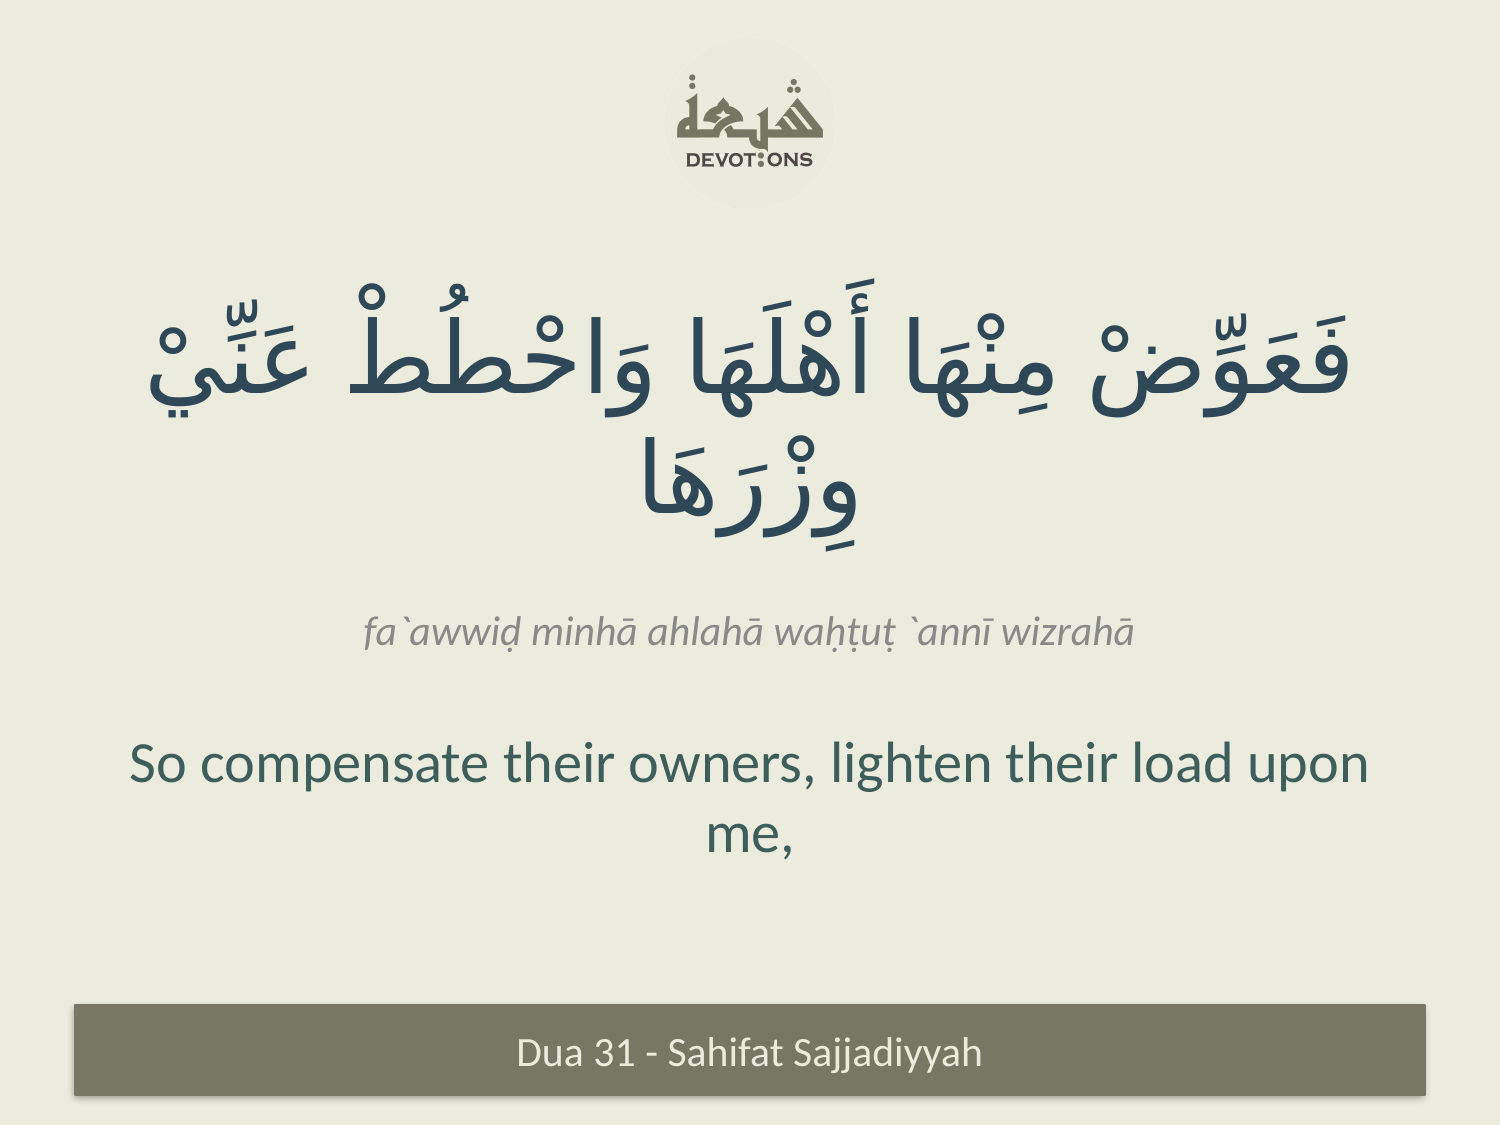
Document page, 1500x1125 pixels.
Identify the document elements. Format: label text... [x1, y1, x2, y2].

text_box Dua 31 - Sahifat Sajjadiyyah [501, 1017, 999, 1083]
picture [656, 29, 844, 218]
text_box فَعَوِّضْ مِنْهَا أَهْلَهَا وَاحْطُطْ عَنِّيْ وِزْرَهَا fa`awwiḍ minhā ahlahā waḥṭuṭ `annī wizrahā So compensate their owners, lighten their load upon me, [74, 286, 1425, 871]
text_box [74, 1004, 1426, 1096]
